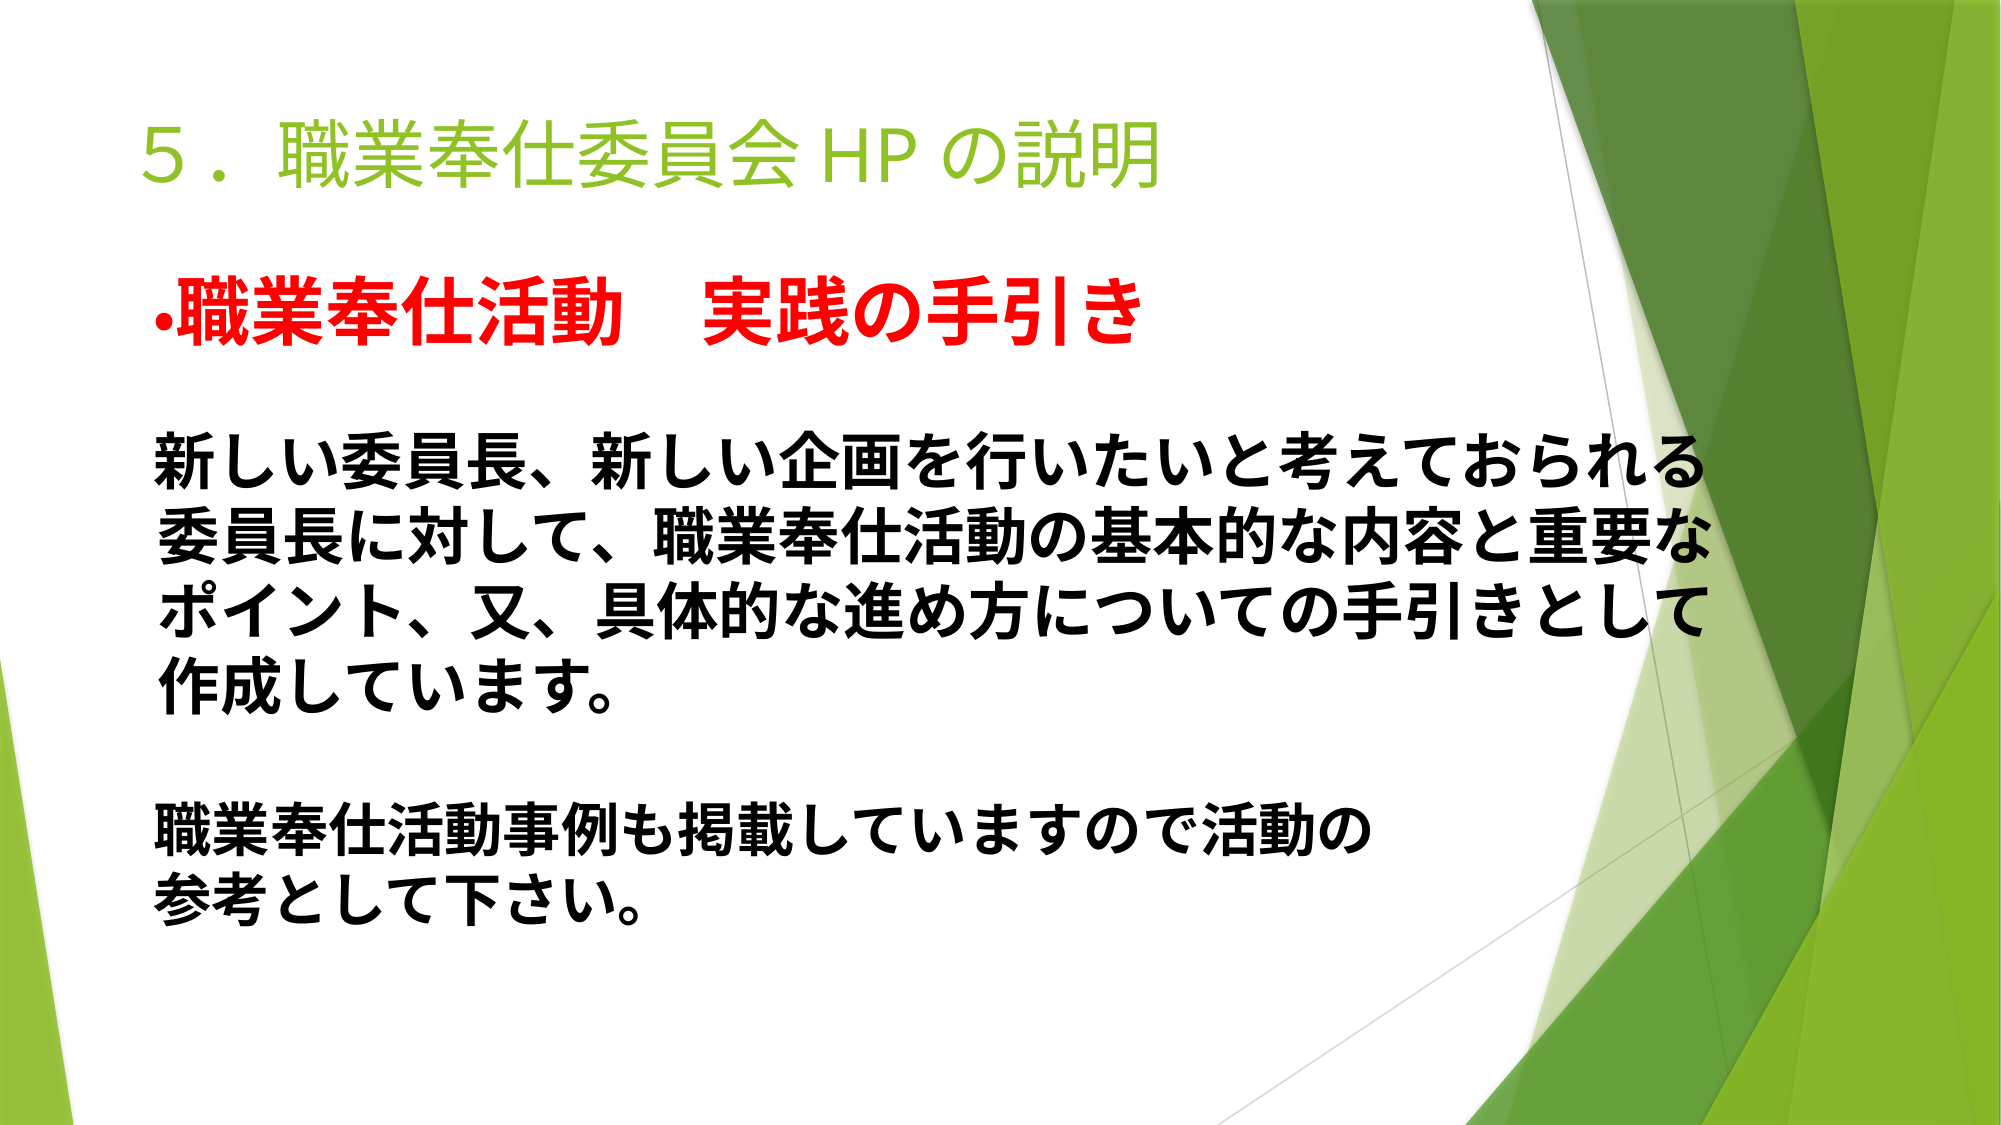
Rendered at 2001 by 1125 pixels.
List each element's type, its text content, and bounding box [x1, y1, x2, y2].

title ５．職業奉仕委員会HPの説明 [111, 99, 1522, 237]
list ・職業奉仕活動 実践の手引き 新しい委員長、新しい企画を行いたいと考えておられる 委員長に対して、職業奉仕活動の基本的な内容と重要な ポイント、又、具体的な進め方についての手引きとして 作成しています。 職業奉仕活動事例も掲載していますので活動の 参考として下さい。 [80, 257, 1889, 994]
